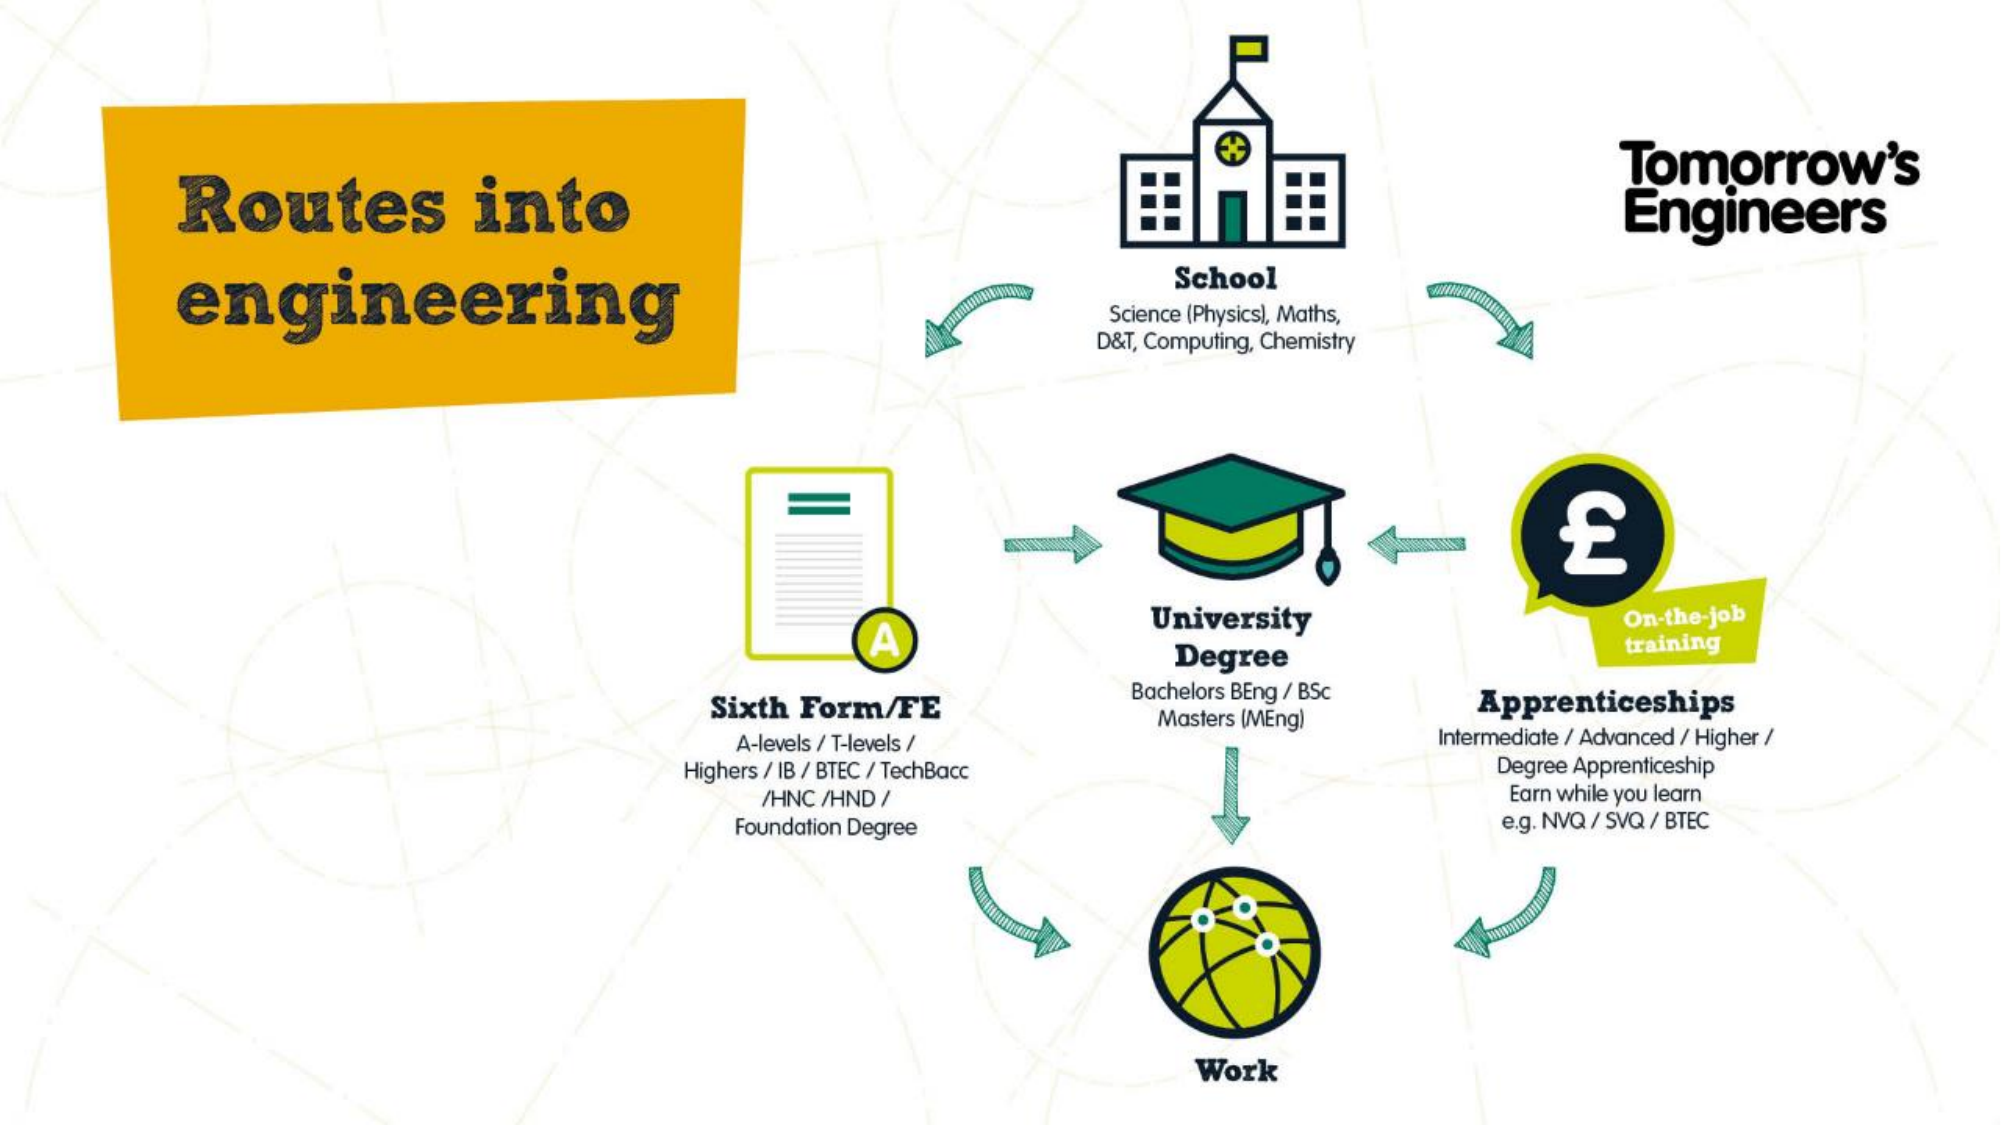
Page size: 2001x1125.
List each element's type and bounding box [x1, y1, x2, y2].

text_box [685, 492, 982, 850]
picture [0, 0, 2001, 1125]
text_box [1077, 416, 1384, 753]
text_box [1479, 455, 1767, 841]
